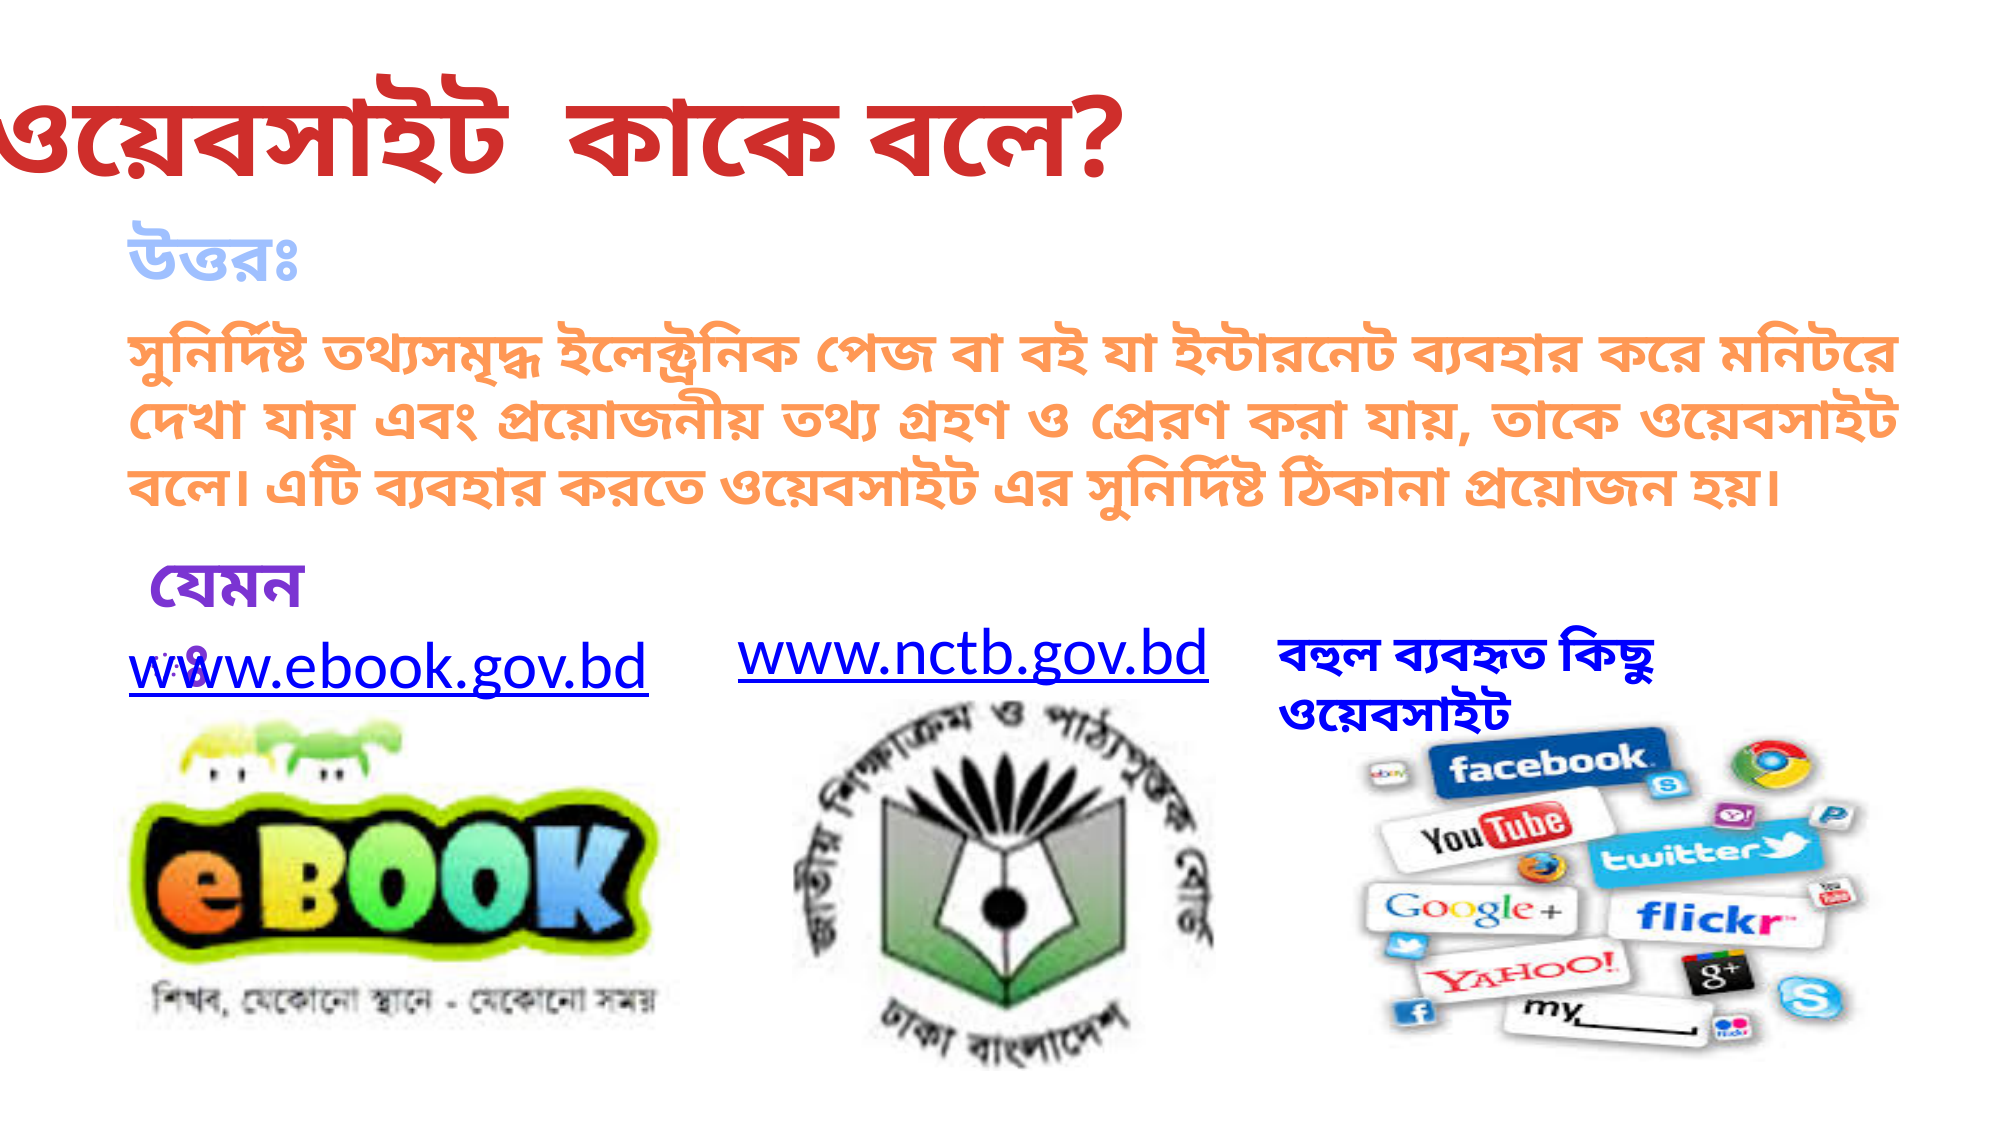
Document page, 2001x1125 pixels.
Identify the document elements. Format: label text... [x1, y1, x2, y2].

text_box বহুল ব্যবহৃত কিছু ওয়েবসাইট [1263, 614, 1908, 700]
text_box সুনির্দিষ্ট তথ্যসমৃদ্ধ ইলেক্ট্রনিক পেজ বা বই যা ইন্টারনেট ব্যবহার করে মনিটরে দেখা যায় এবং প্রয়োজনীয় তথ্য গ্রহণ ও প্রেরণ করা যায়, তাকে ওয়েবসাইট বলে। এটি ব্যবহার করতে ওয়েবসাইট এর সুনির্দিষ্ট ঠিকানা প্রয়োজন হয়। [113, 308, 1914, 547]
text_box www.nctb.gov.bd [722, 600, 1241, 705]
picture [113, 709, 680, 1046]
list যেমনঃ [133, 547, 341, 614]
text_box ওয়েবসাইট কাকে বলে? [0, 56, 1141, 207]
text_box www.ebook.gov.bd [113, 614, 787, 719]
text_box উত্তরঃ [113, 207, 334, 308]
picture [792, 699, 1216, 1071]
picture [1327, 699, 1915, 1077]
